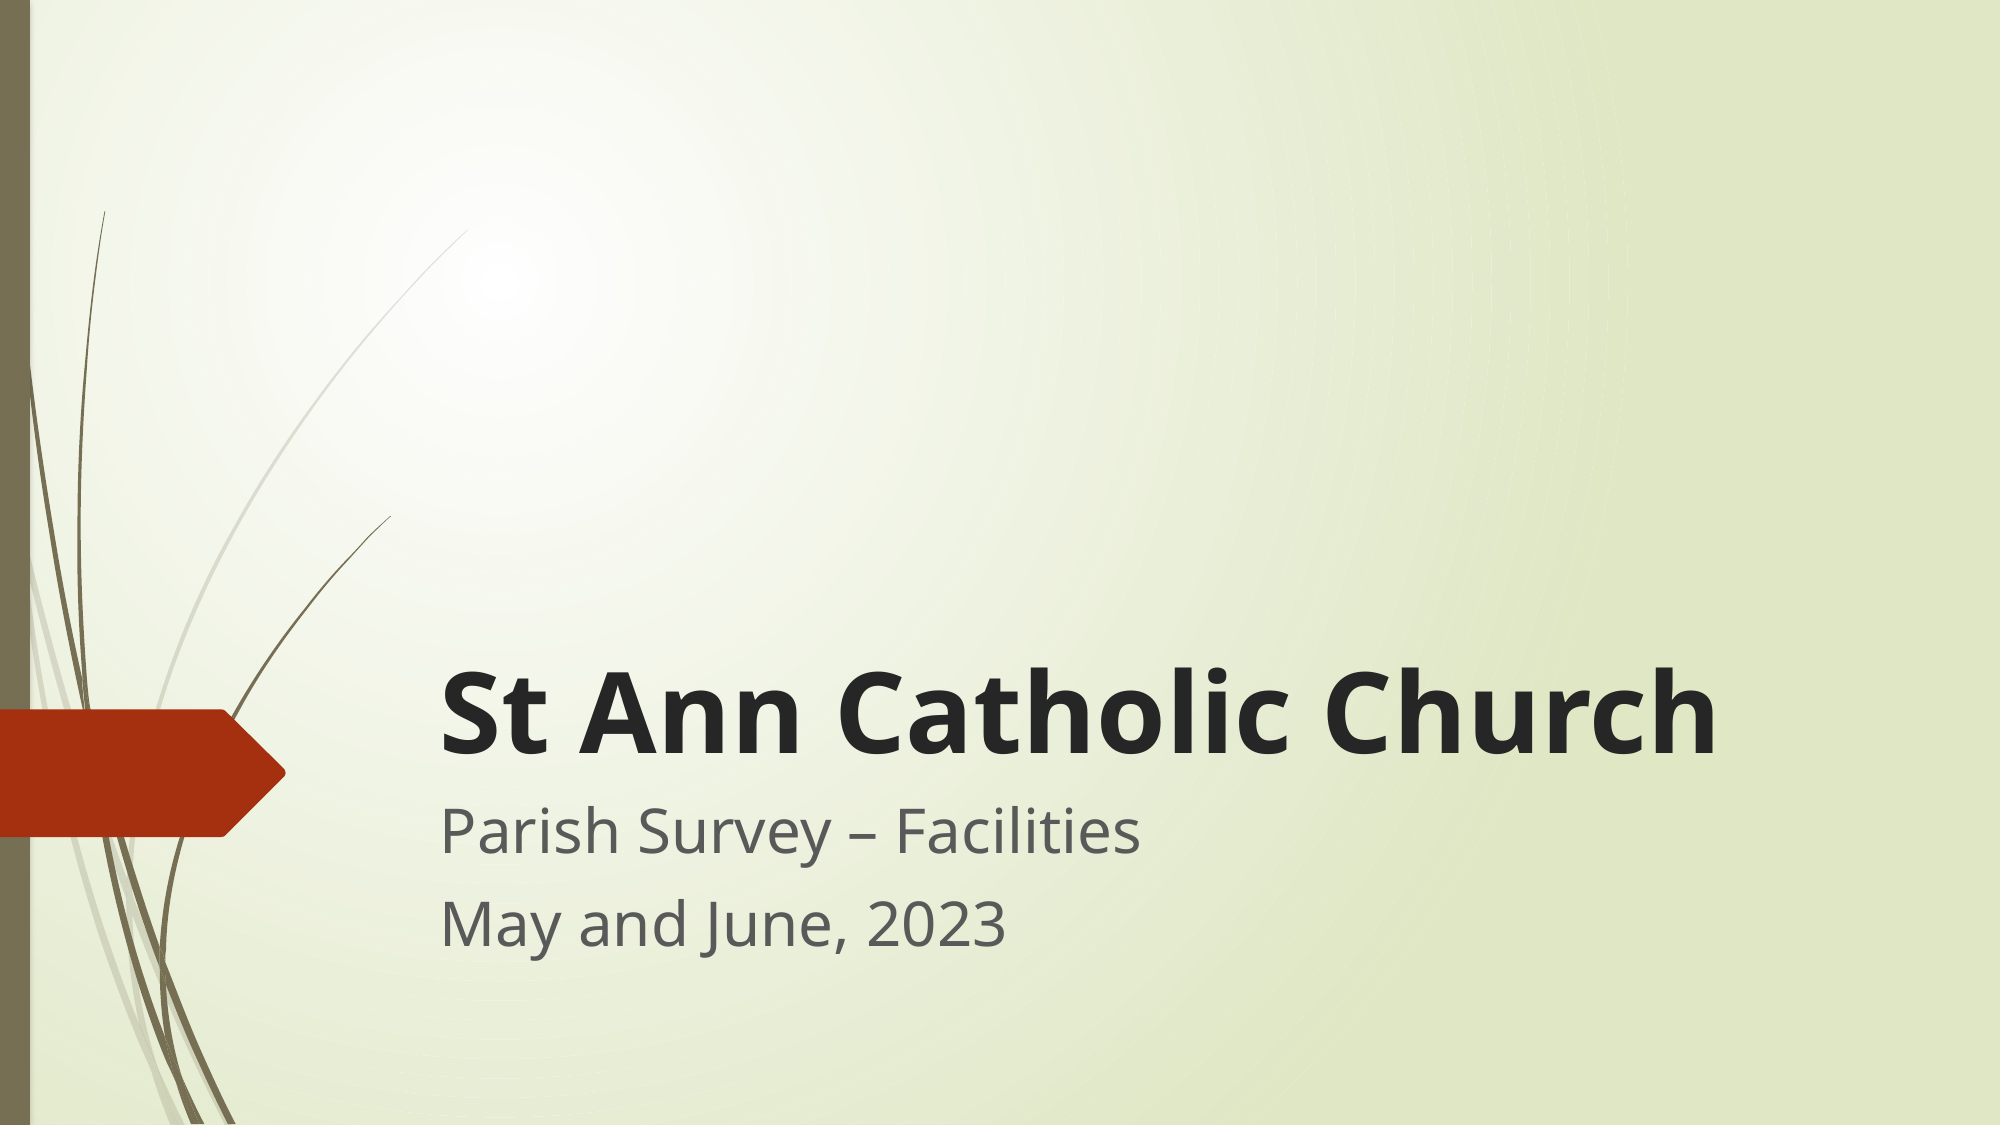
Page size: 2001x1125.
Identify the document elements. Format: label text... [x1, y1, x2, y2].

subtitle Parish Survey – Facilities May and June, 2023 [424, 783, 1888, 969]
title St Ann Catholic Church [424, 412, 1888, 783]
